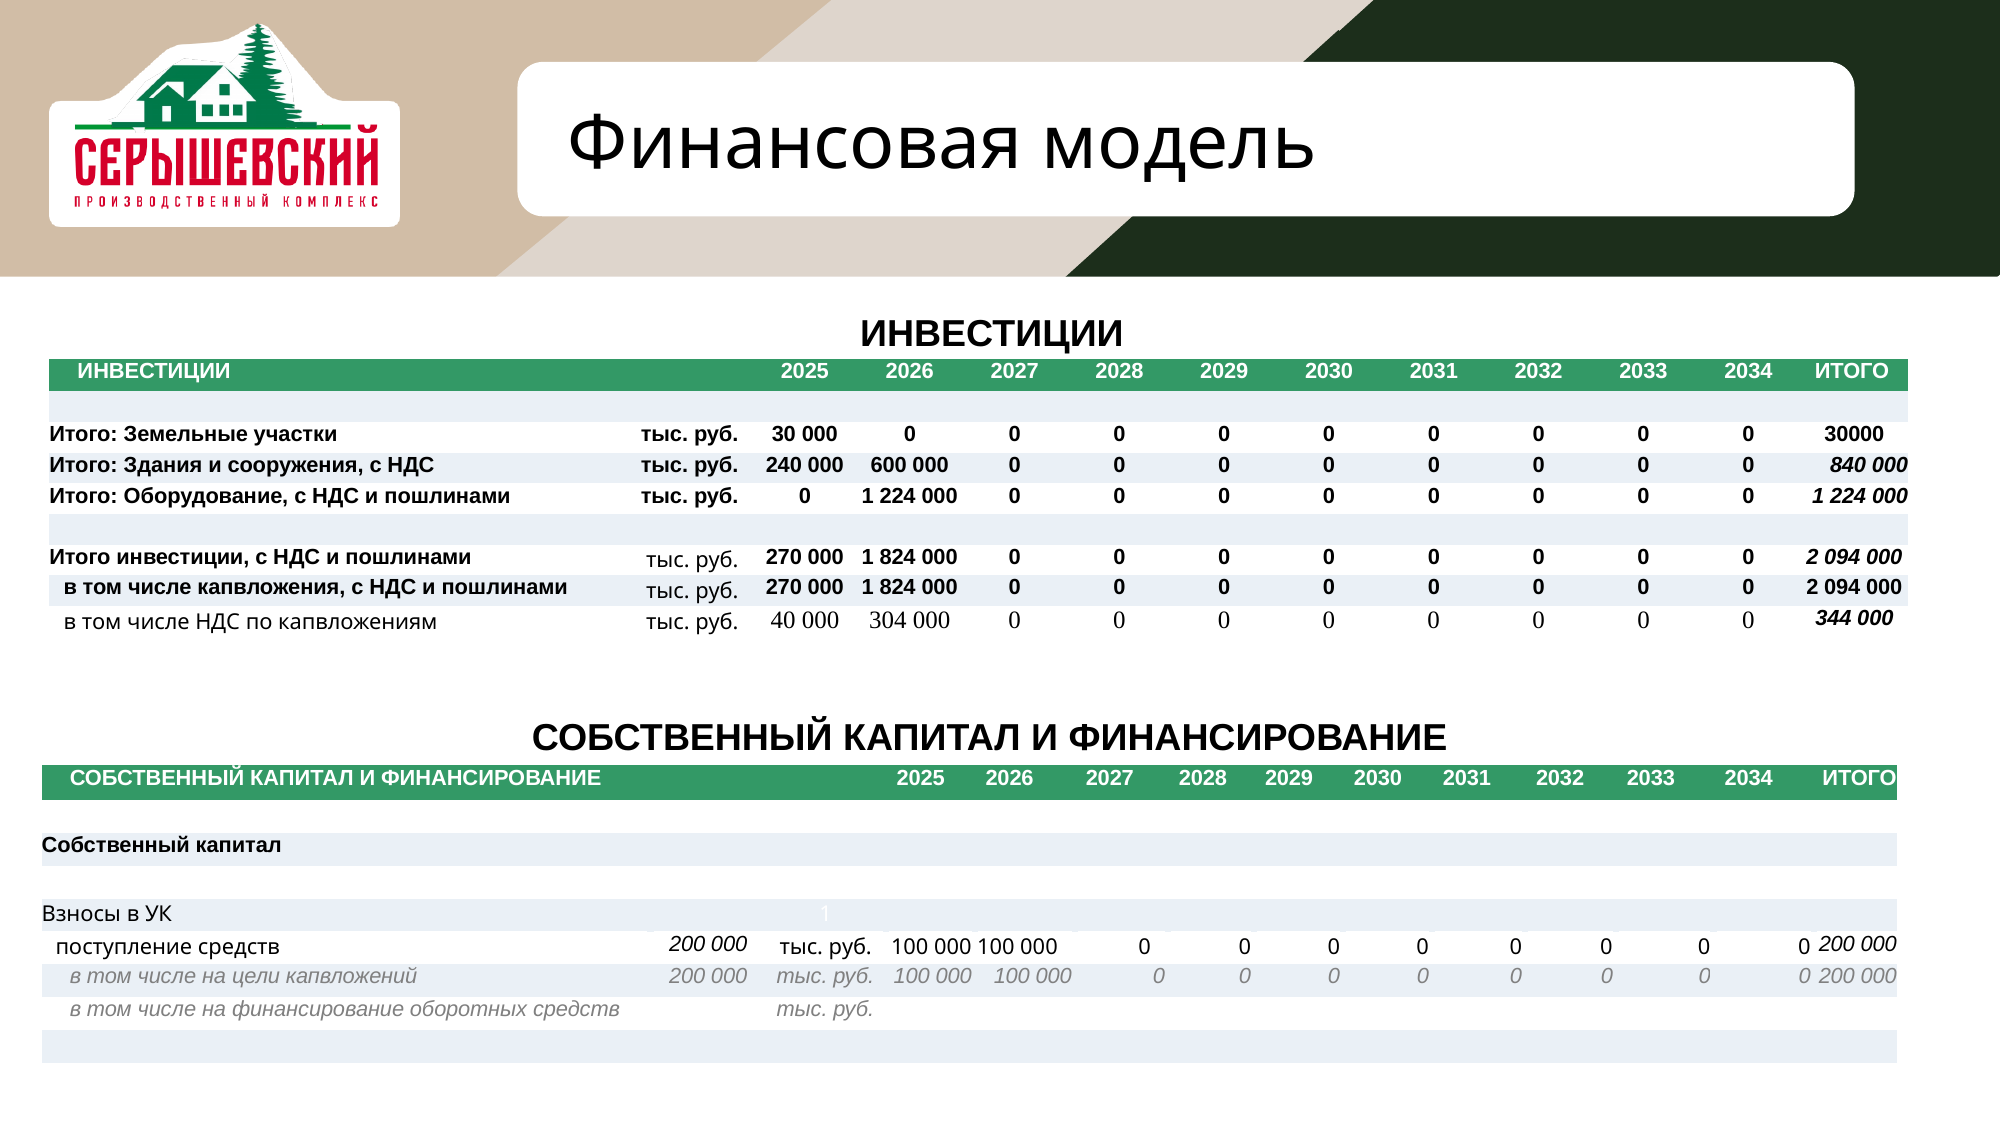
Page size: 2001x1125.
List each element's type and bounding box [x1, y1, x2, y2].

table_cell [49, 359, 1935, 637]
table_header [49, 313, 1935, 359]
table_cell [42, 765, 1939, 1063]
table_header [42, 716, 1939, 765]
text_box [0, 0, 2000, 1125]
